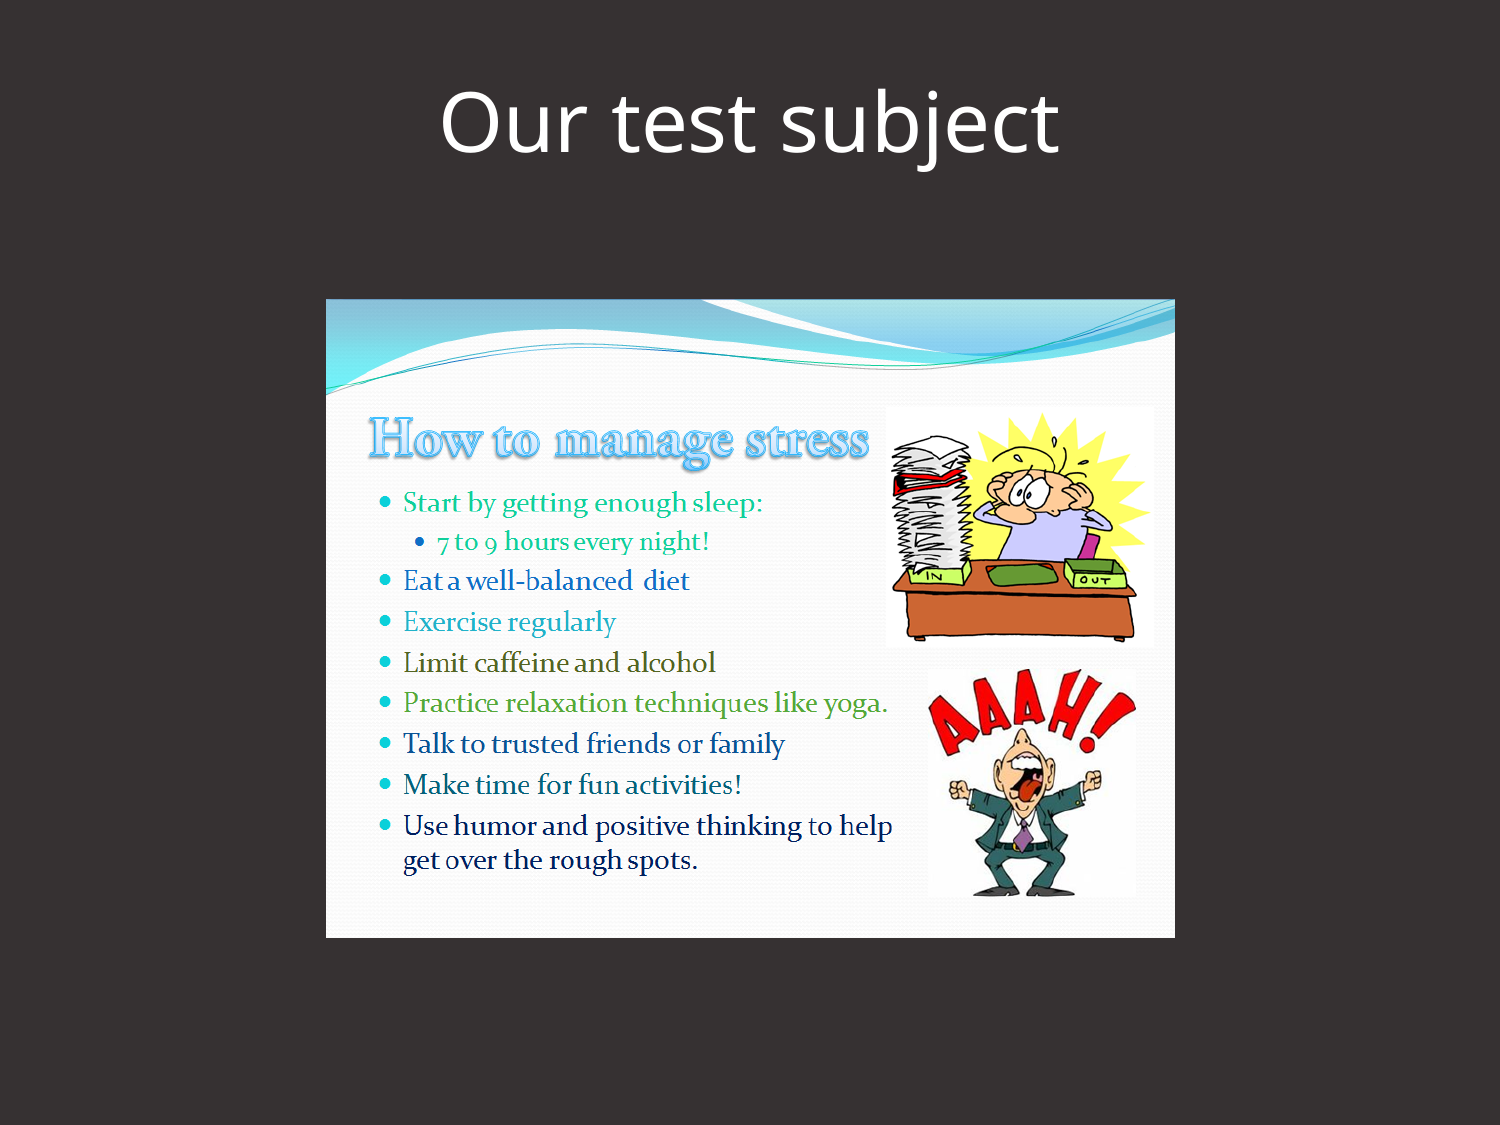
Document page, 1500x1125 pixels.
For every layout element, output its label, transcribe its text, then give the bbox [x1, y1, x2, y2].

list Our test subject [0, 61, 1500, 187]
picture [326, 299, 1176, 938]
